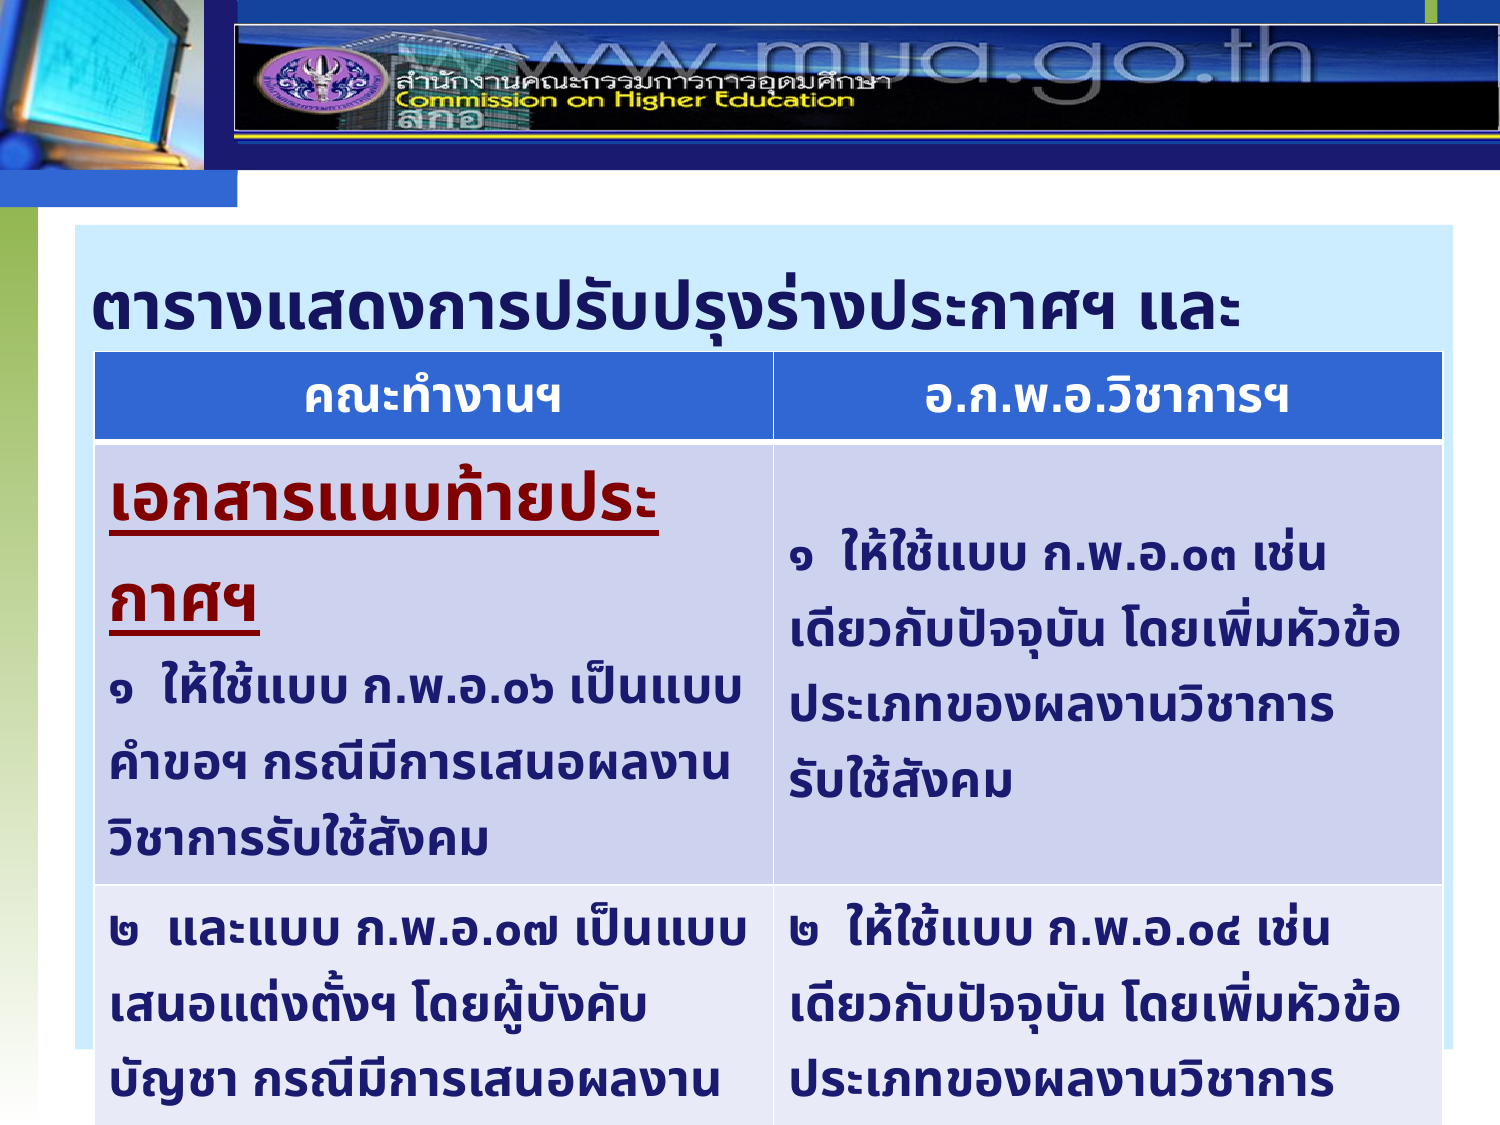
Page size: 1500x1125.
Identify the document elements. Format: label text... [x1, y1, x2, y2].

table_cell เอกสารแนบท้ายประกาศฯ ๑ ให้ใช้แบบ ก.พ.อ.๐๖ เป็นแบบคำขอฯ กรณีมีการเสนอผลงานวิชาการรับใช้สังคม [95, 445, 773, 884]
table_cell ๑ ให้ใช้แบบ ก.พ.อ.๐๓ เช่นเดียวกับปัจจุบัน โดยเพิ่มหัวข้อประเภทของผลงานวิชาการ รับใช้สังคม [774, 445, 1442, 884]
list ตารางแสดงการปรับปรุงร่างประกาศฯ และเอกสารแนบท้ายประกาศฯ [75, 224, 1454, 1050]
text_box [234, 23, 1500, 141]
picture [0, 0, 204, 169]
table_cell ๒ ให้ใช้แบบ ก.พ.อ.๐๔ เช่นเดียวกับปัจจุบัน โดยเพิ่มหัวข้อประเภทของผลงานวิชาการ รับใช้สังคม [774, 886, 1442, 1125]
table_header คณะทำงานฯ [95, 352, 773, 439]
table_header อ.ก.พ.อ.วิชาการฯ [774, 352, 1442, 439]
table_cell ๒ และแบบ ก.พ.อ.๐๗ เป็นแบบเสนอแต่งตั้งฯ โดยผู้บังคับบัญชา กรณีมีการเสนอผลงานวิชาการรับใช้สังคม [95, 886, 773, 1125]
